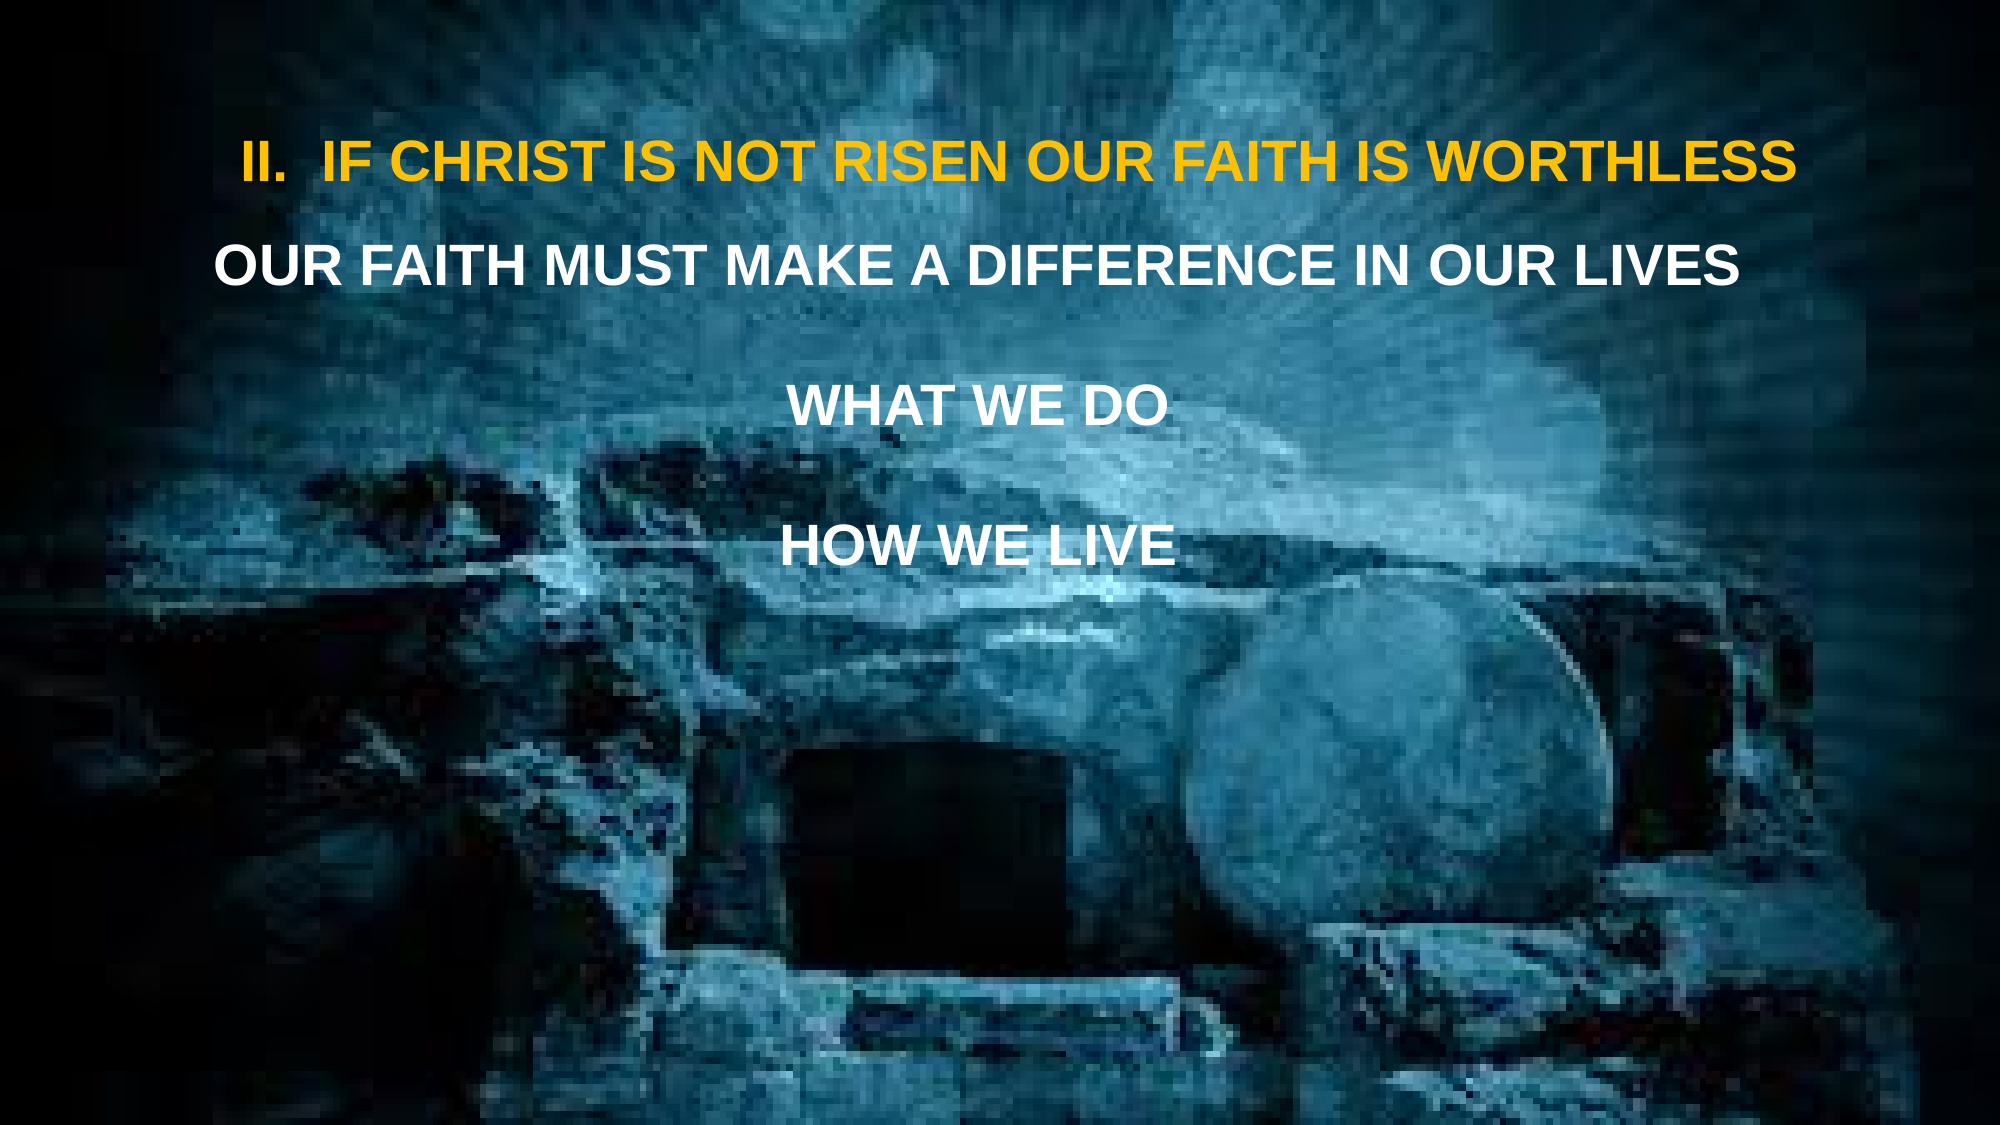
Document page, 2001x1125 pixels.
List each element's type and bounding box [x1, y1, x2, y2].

list [0, 0, 2000, 1125]
